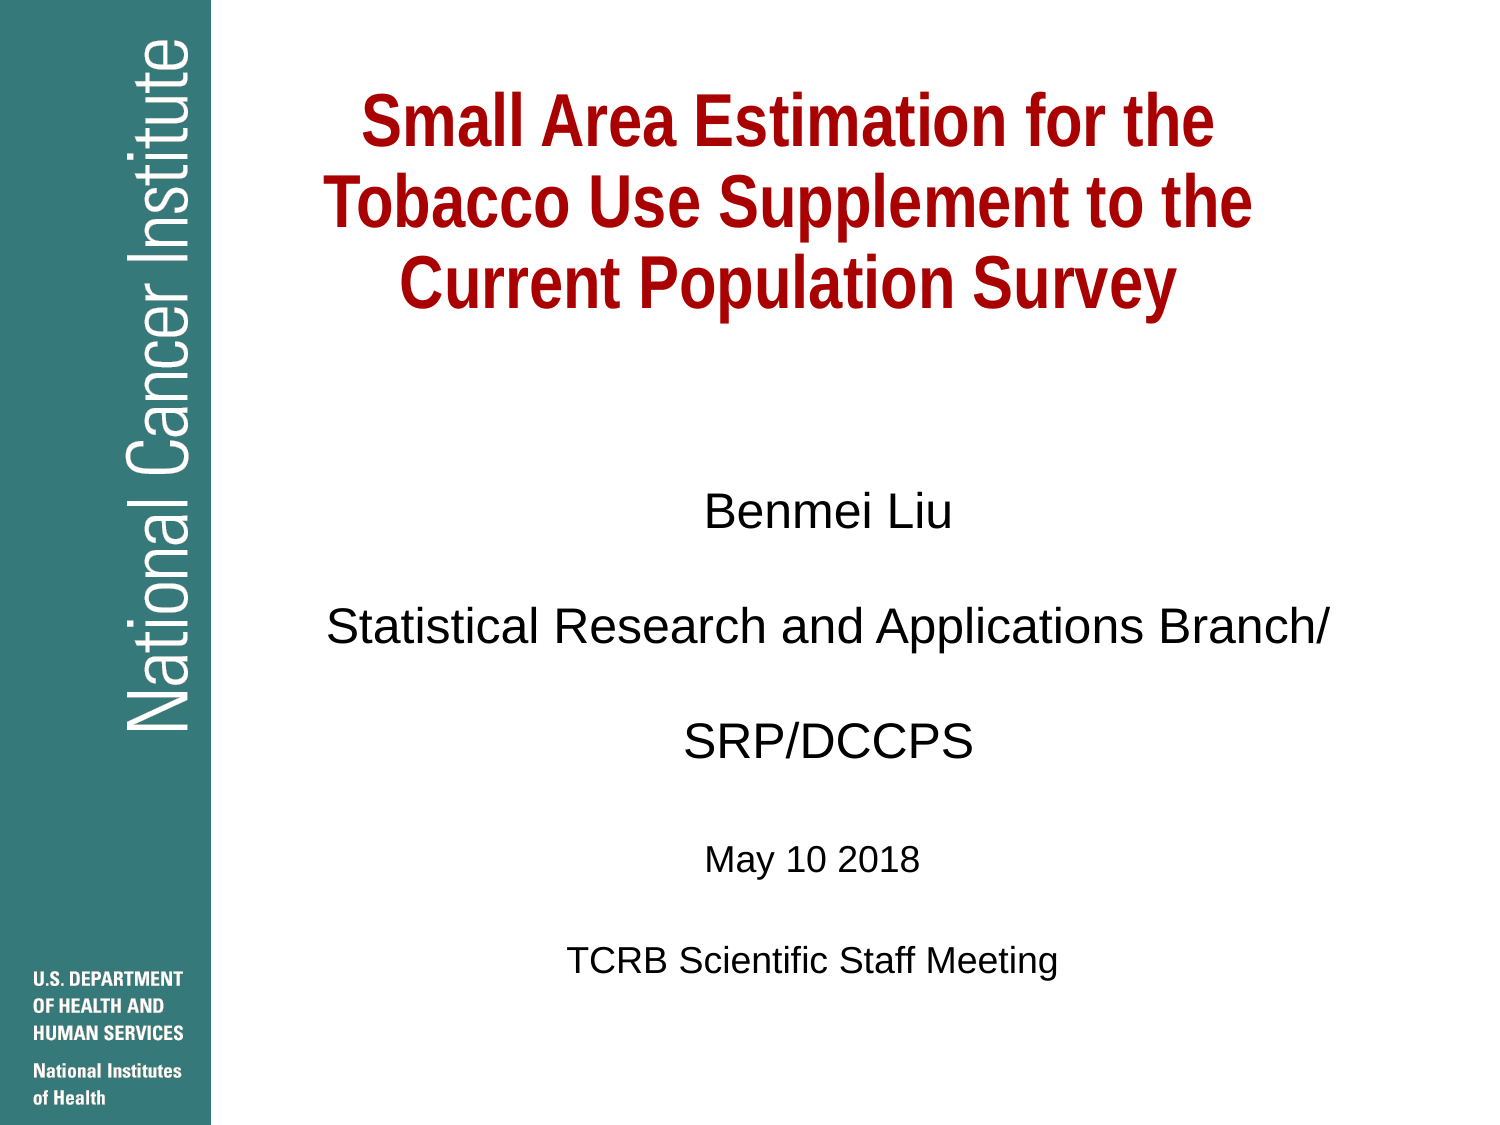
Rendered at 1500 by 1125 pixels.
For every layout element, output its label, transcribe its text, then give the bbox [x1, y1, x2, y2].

subtitle May 10 2018 TCRB Scientific Staff Meeting [287, 839, 1338, 1062]
picture [0, 0, 211, 1125]
title Small Area Estimation for the Tobacco Use Supplement to the Current Population Survey [221, 56, 1357, 350]
subtitle Benmei Liu Statistical Research and Applications Branch/ SRP/DCCPS [303, 441, 1354, 794]
